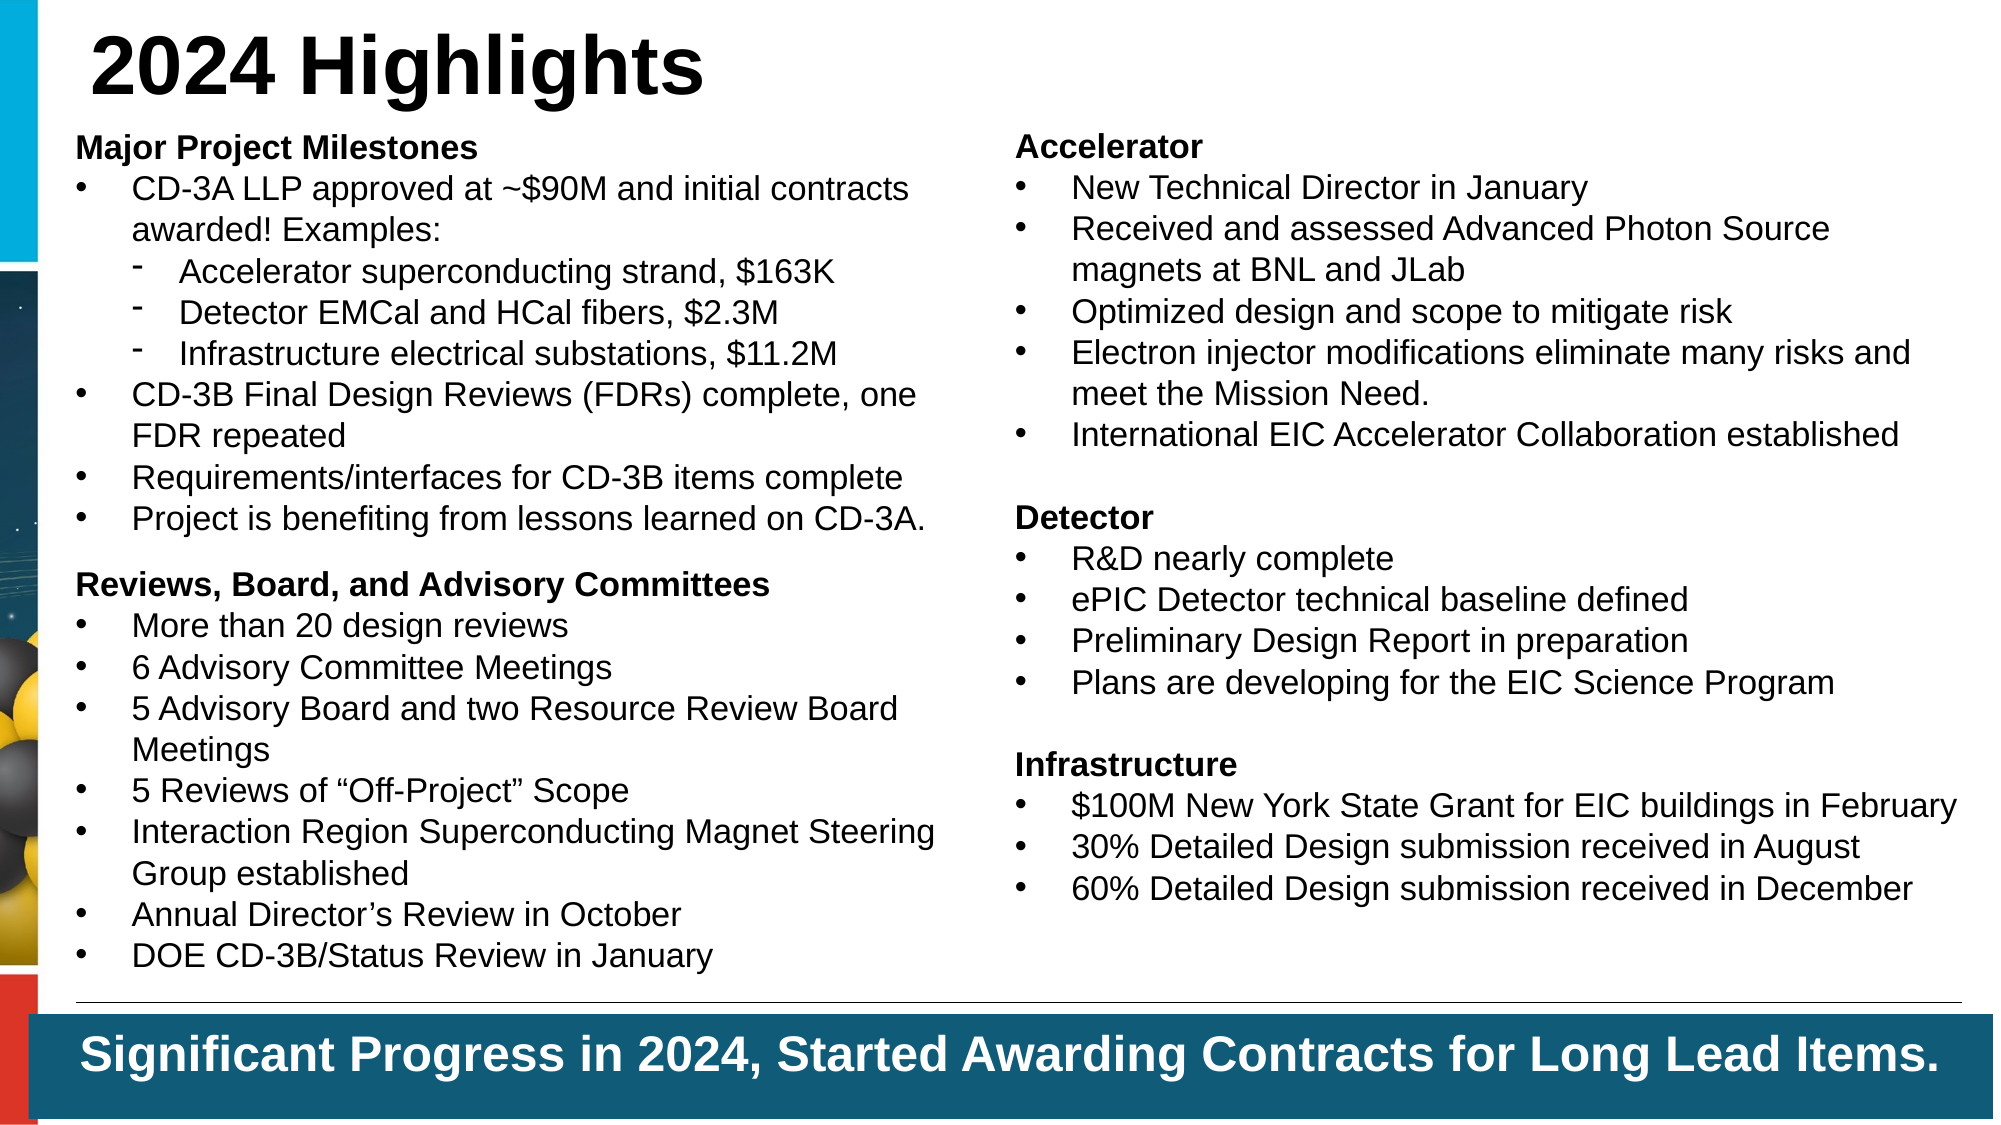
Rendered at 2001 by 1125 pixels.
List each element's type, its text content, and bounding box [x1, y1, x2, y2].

picture [0, 0, 2001, 1125]
text_box Accelerator New Technical Director in January Received and assessed Advanced Photon Source magnets at BNL and JLab Optimized design and scope to mitigate risk Electron injector modifications eliminate many risks and meet the Mission Need. International EIC Accelerator Collaboration established Detector R&D nearly complete ePIC Detector technical baseline defined Preliminary Design Report in preparation Plans are developing for the EIC Science Program Infrastructure $100M New York State Grant for EIC buildings in February 30% Detailed Design submission received in August 60% Detailed Design submission received in December [999, 116, 1986, 997]
text_box Major Project Milestones CD-3A LLP approved at ~$90M and initial contracts awarded! Examples: Accelerator superconducting strand, $163K Detector EMCal and HCal fibers, $2.3M Infrastructure electrical substations, $11.2M CD-3B Final Design Reviews (FDRs) complete, one FDR repeated Requirements/interfaces for CD-3B items complete Project is benefiting from lessons learned on CD-3A. Reviews, Board, and Advisory Committees More than 20 design reviews 6 Advisory Committee Meetings 5 Advisory Board and two Resource Review Board Meetings 5 Reviews of “Off-Project” Scope Interaction Region Superconducting Magnet Steering Group established Annual Director’s Review in October DOE CD-3B/Status Review in January [60, 117, 999, 982]
text_box Significant Progress in 2024, Started Awarding Contracts for Long Lead Items. [28, 1014, 1993, 1119]
title 2024 Highlights [75, 0, 1963, 117]
